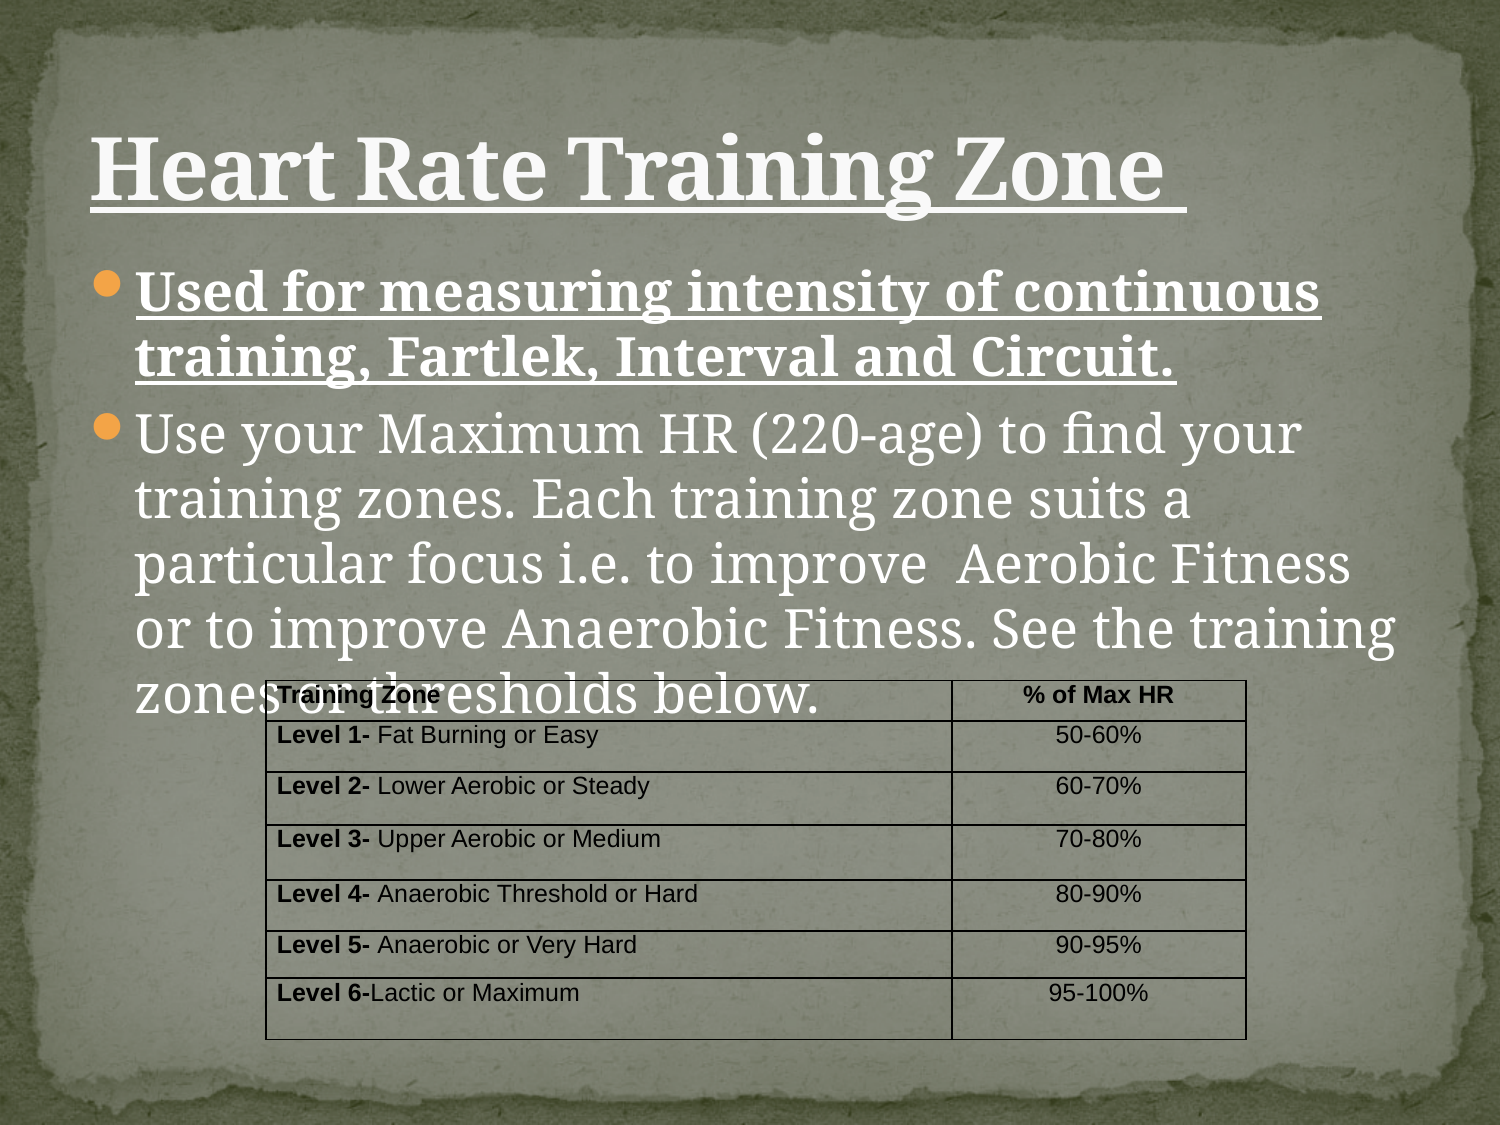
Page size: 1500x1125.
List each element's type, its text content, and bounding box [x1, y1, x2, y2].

table_cell Level 2- Lower Aerobic or Steady [267, 773, 951, 824]
title Heart Rate Training Zone [74, 24, 1425, 225]
table_cell 90-95% [953, 932, 1245, 977]
table_header Training Zone [267, 681, 951, 720]
table_cell 95-100% [953, 979, 1245, 1039]
list Used for measuring intensity of continuous training, Fartlek, Interval and Circuit. Use your Maximum HR (220-age) to find your training zones. Each training zone suits a particular focus i.e. to improve Aerobic Fitness or to improve Anaerobic Fitness. See the training zones or thresholds below. [75, 249, 1425, 1000]
table_cell 60-70% [953, 773, 1245, 824]
table_header % of Max HR [953, 681, 1245, 720]
table_cell Level 1- Fat Burning or Easy [267, 722, 951, 771]
table_cell Level 6-Lactic or Maximum [267, 979, 951, 1039]
table_cell 80-90% [953, 881, 1245, 930]
table_cell 50-60% [953, 722, 1245, 771]
table_cell Level 4- Anaerobic Threshold or Hard [267, 881, 951, 930]
table_cell 70-80% [953, 826, 1245, 879]
table_cell Level 3- Upper Aerobic or Medium [267, 826, 951, 879]
table_cell Level 5- Anaerobic or Very Hard [267, 932, 951, 977]
